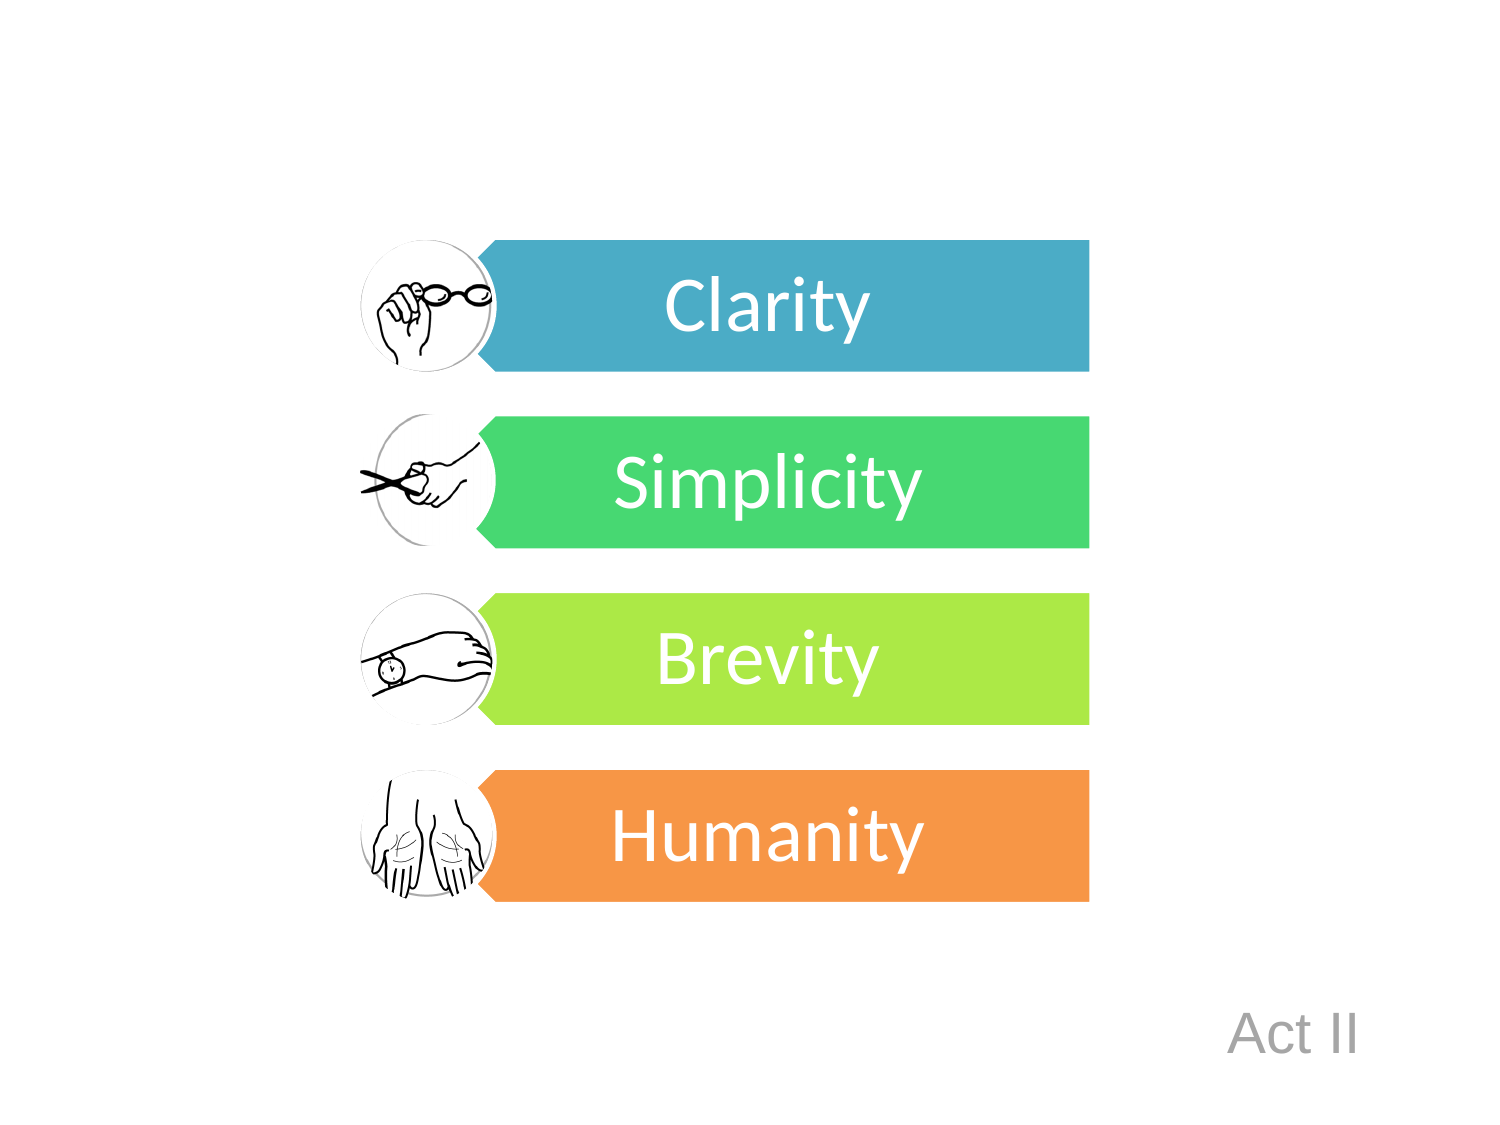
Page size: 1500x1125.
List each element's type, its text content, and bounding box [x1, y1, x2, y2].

text_box Act II [1213, 987, 1376, 1073]
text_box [224, 237, 1226, 905]
